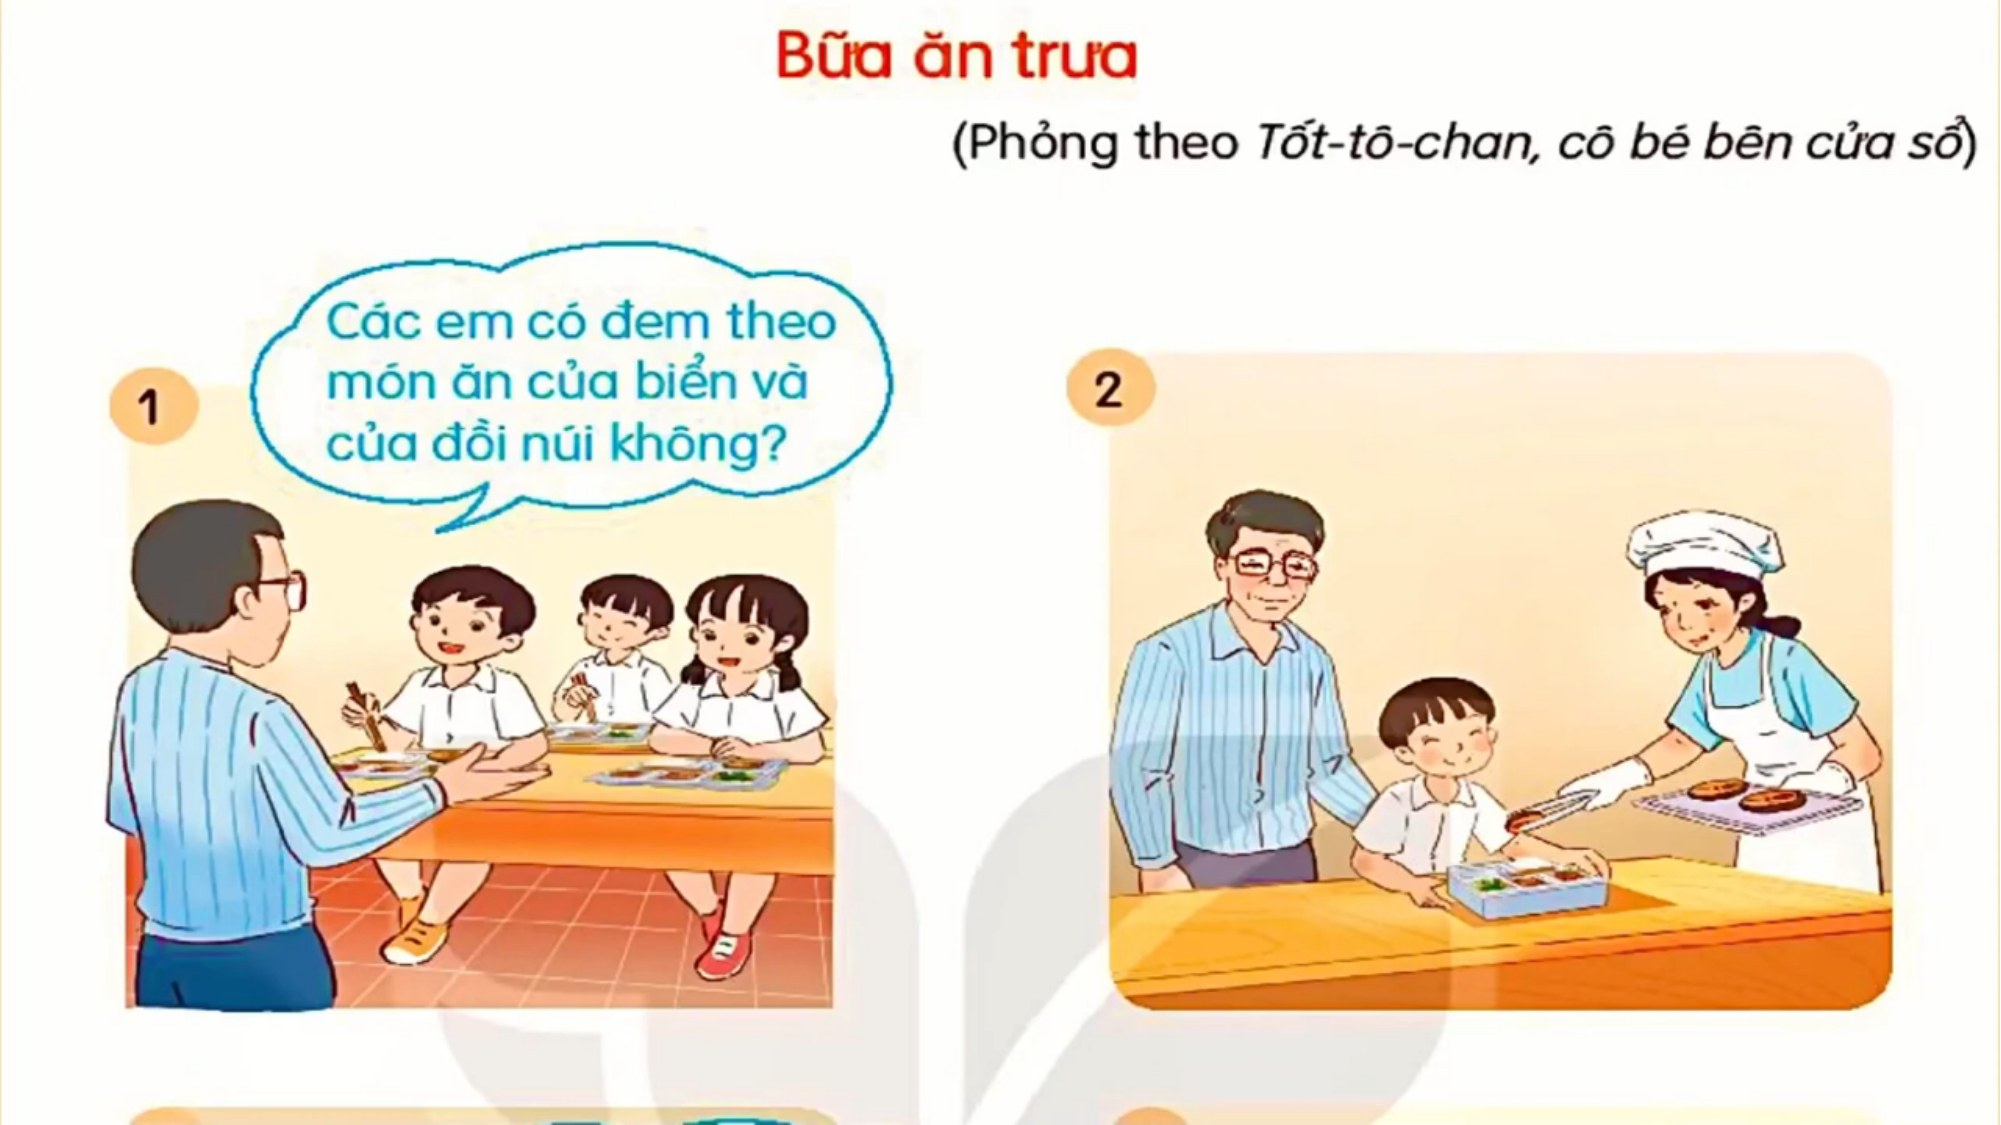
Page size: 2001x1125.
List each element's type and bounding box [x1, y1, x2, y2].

text_box [0, 0, 2000, 1125]
